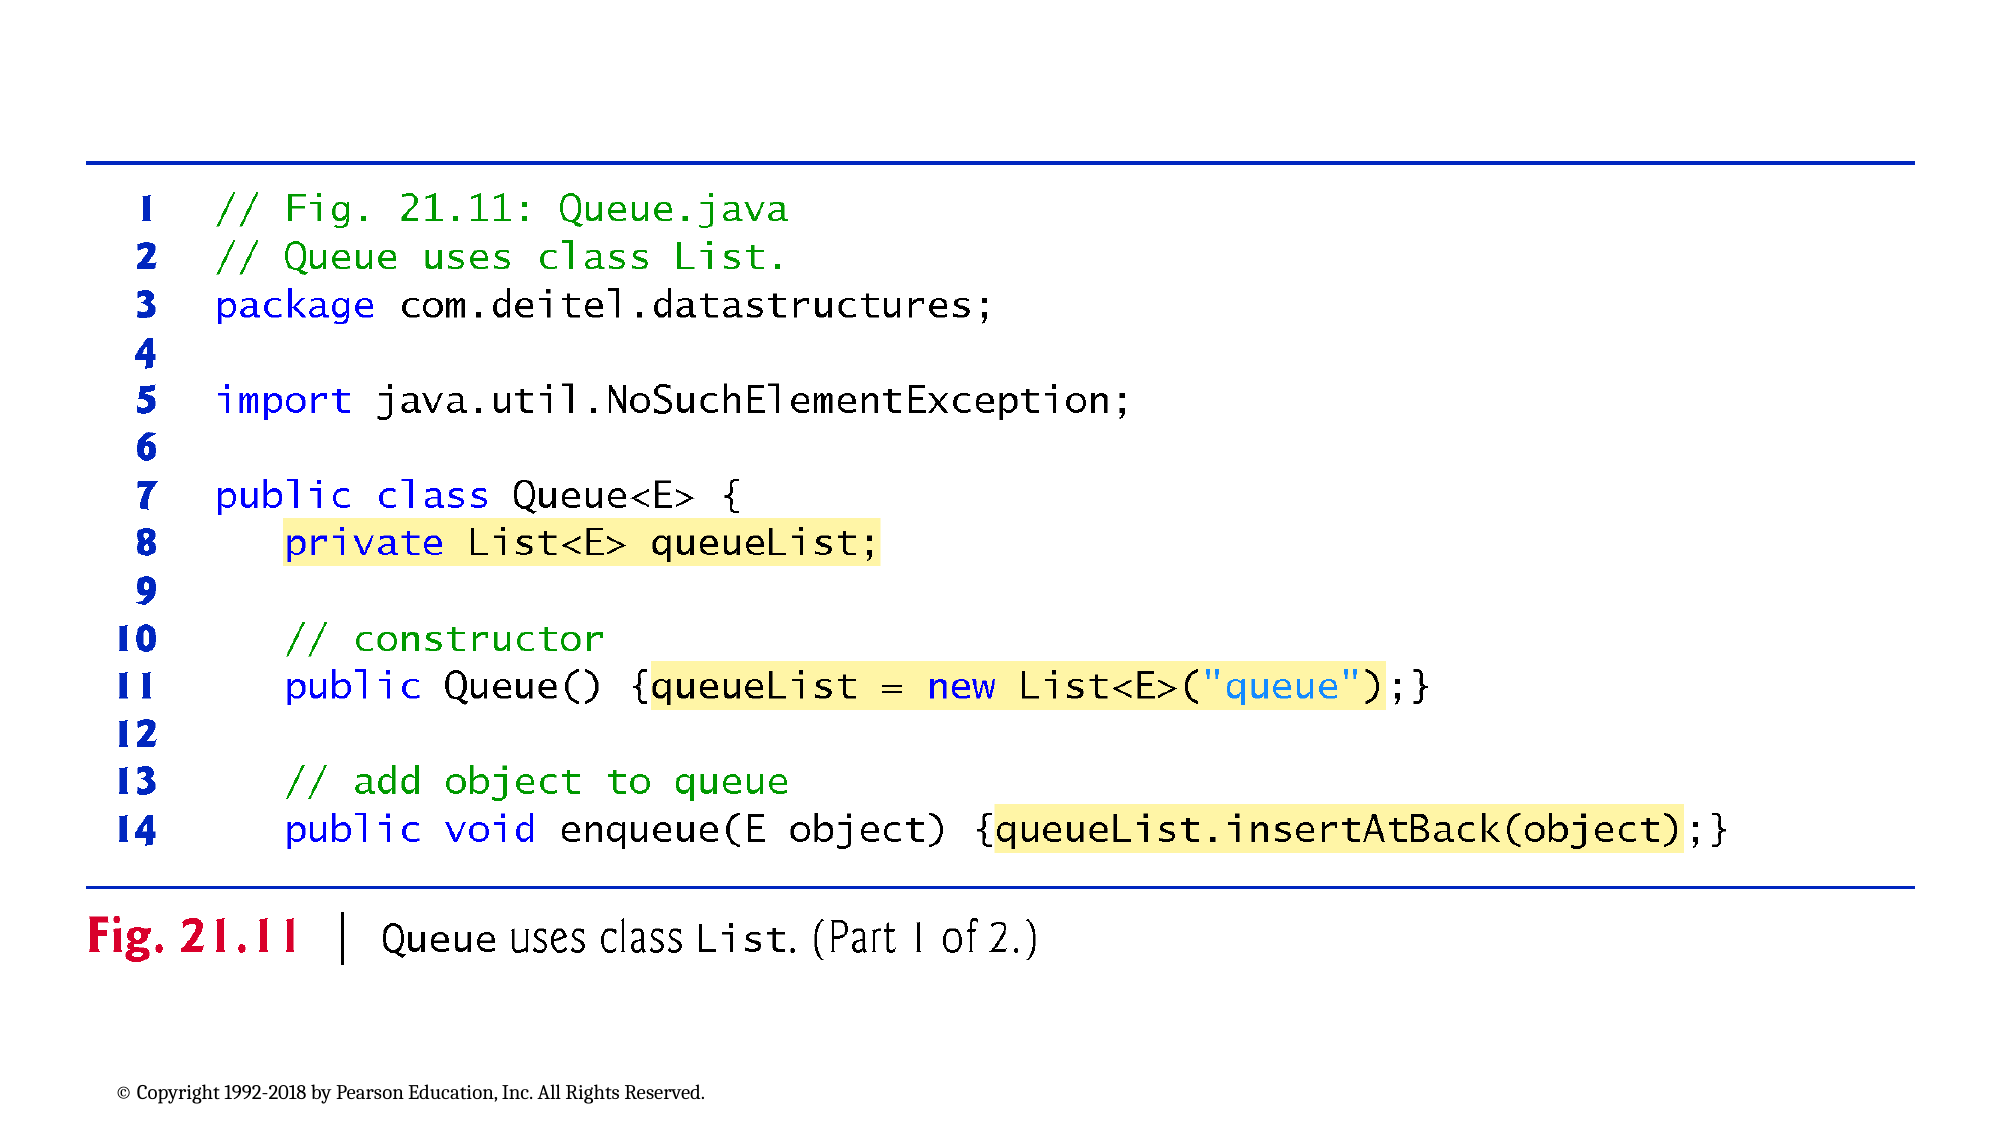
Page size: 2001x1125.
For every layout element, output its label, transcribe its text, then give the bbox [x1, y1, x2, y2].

picture [0, 75, 2000, 1050]
footer © Copyright 1992-2018 by Pearson Education, Inc. All Rights Reserved. [99, 1065, 1473, 1112]
